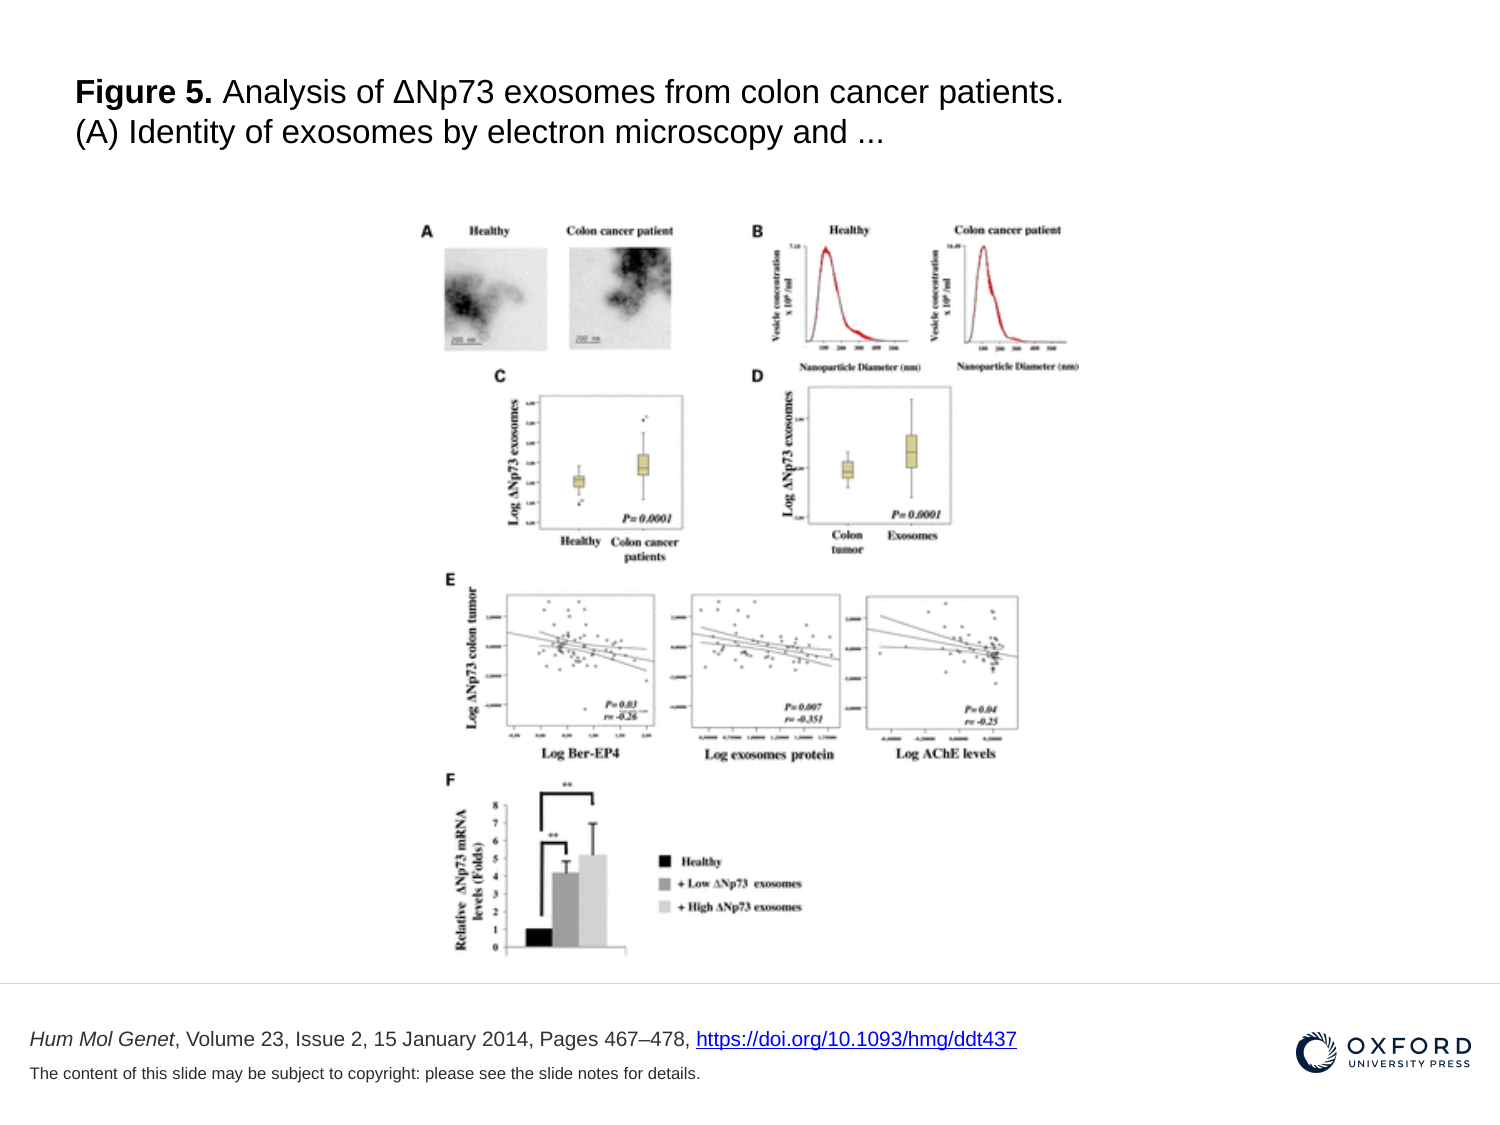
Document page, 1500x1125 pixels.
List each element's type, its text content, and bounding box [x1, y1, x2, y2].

picture [420, 224, 1079, 957]
picture [1296, 1032, 1471, 1073]
title Figure 5. Analysis of ΔNp73 exosomes from colon cancer patients. (A) Identity of exosomes by electron microscopy and ... [75, 69, 1078, 171]
footer Hum Mol Genet, Volume 23, Issue 2, 15 January 2014, Pages 467–478, https://doi.org/10.1093/hmg/ddt437 The content of this slide may be subject to copyright: please see the slide notes for details. [0, 983, 1260, 1125]
